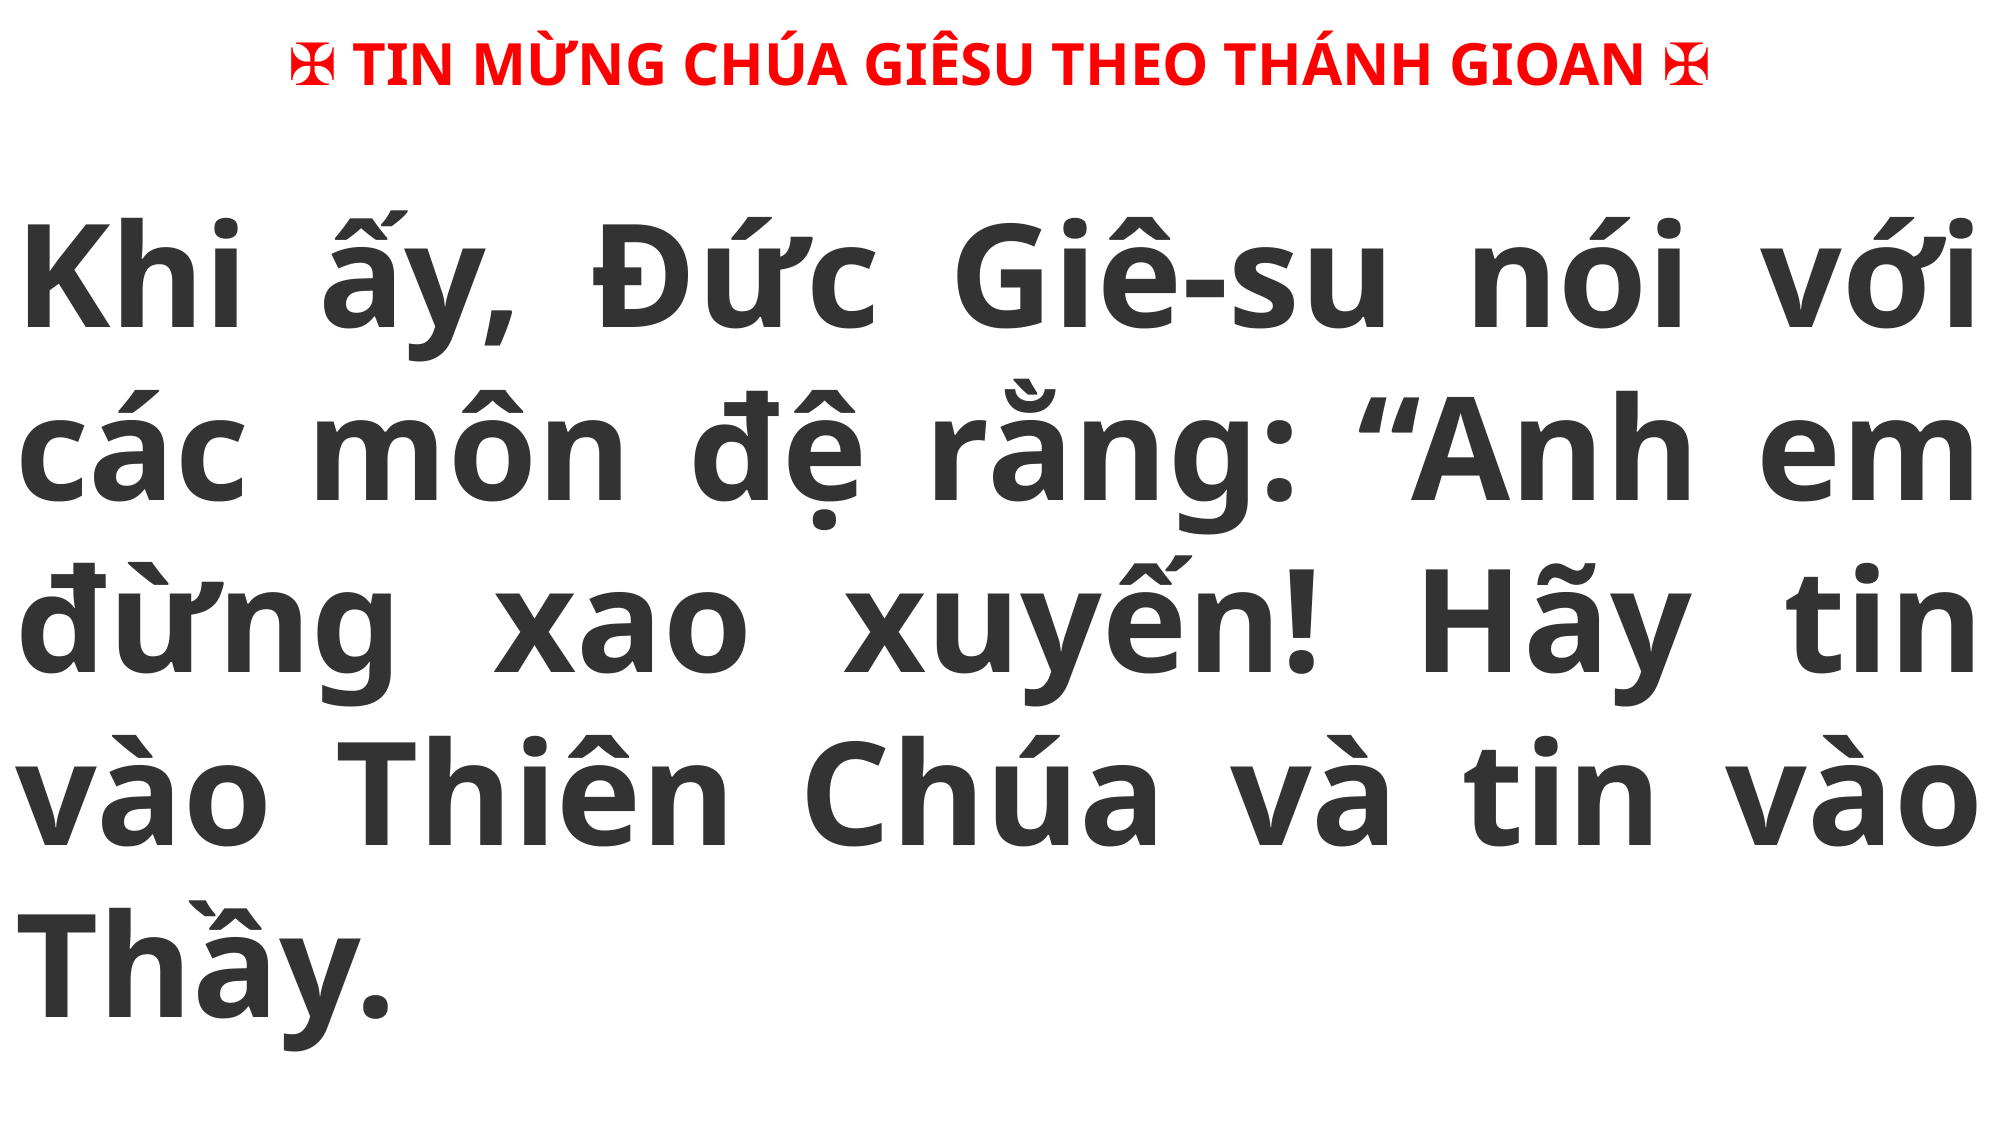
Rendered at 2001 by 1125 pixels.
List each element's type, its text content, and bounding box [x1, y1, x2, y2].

text_box ✠ TIN MỪNG CHÚA GIÊSU THEO THÁNH GIOAN ✠ [252, 20, 1748, 105]
list Khi ấy, Đức Giê-su nói với các môn đệ rằng: “Anh em đừng xao xuyến! Hãy tin vào Thiên Chúa và tin vào Thầy. [0, 105, 2000, 1125]
